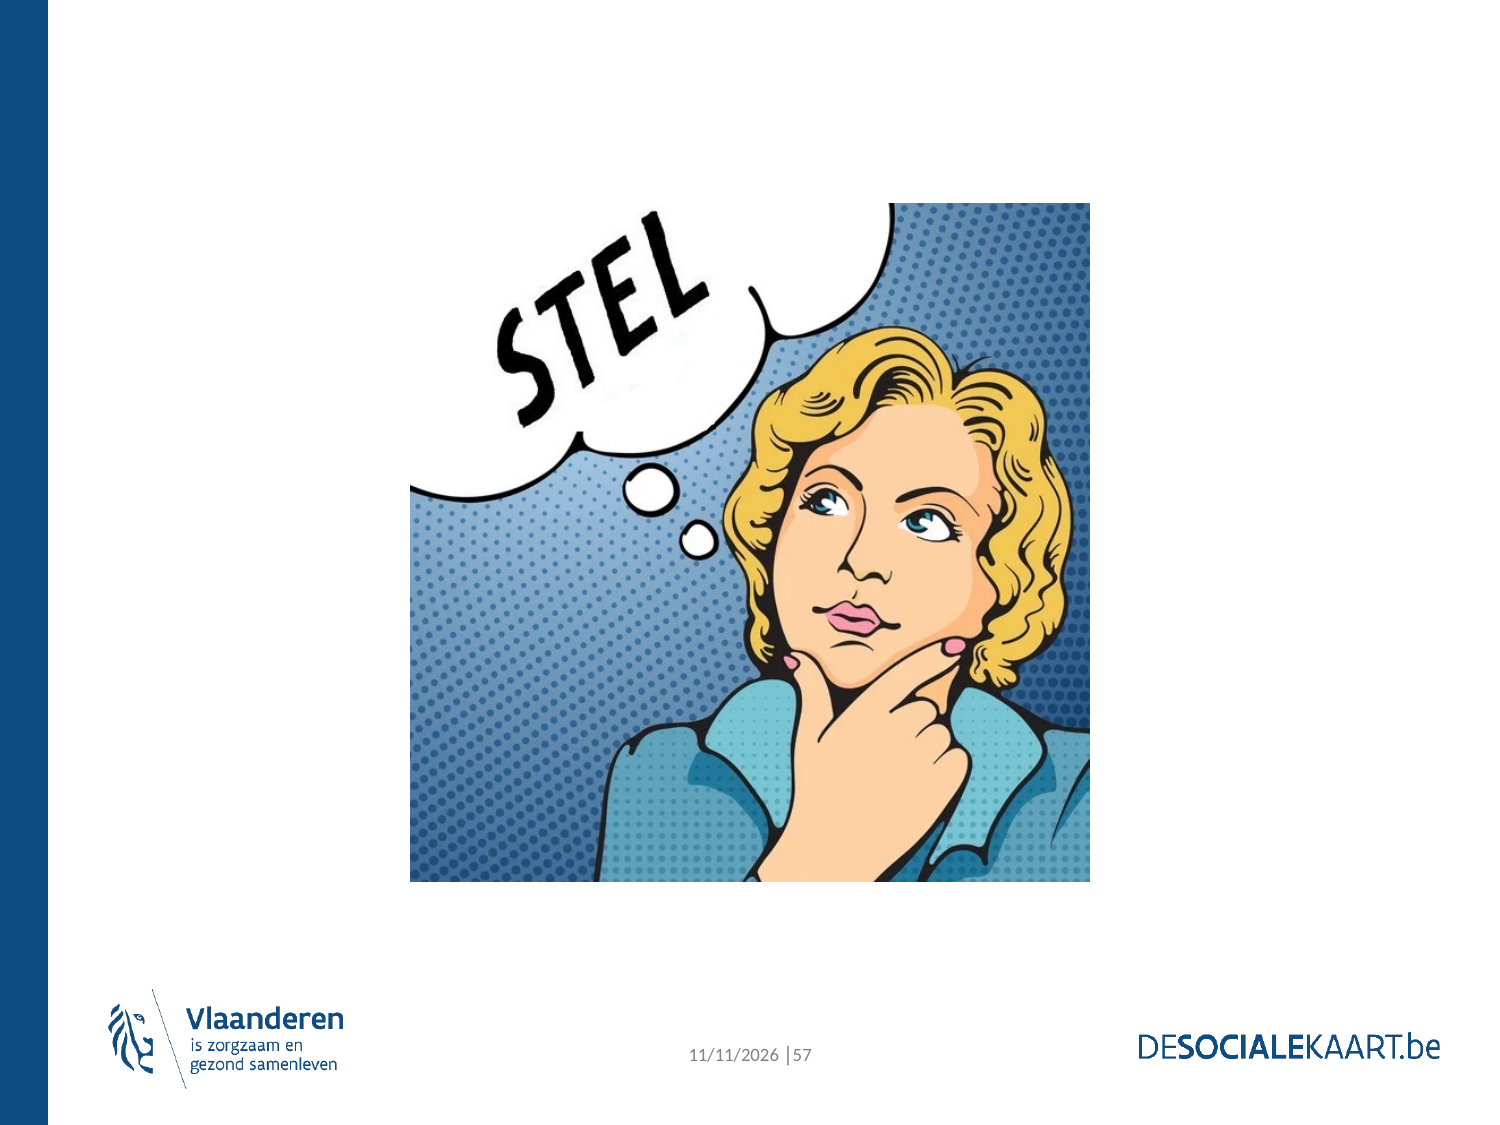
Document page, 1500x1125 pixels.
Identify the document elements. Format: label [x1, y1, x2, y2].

picture [1139, 1032, 1440, 1059]
slide_number [649, 1024, 827, 1084]
picture [108, 989, 343, 1089]
picture [410, 203, 1090, 882]
